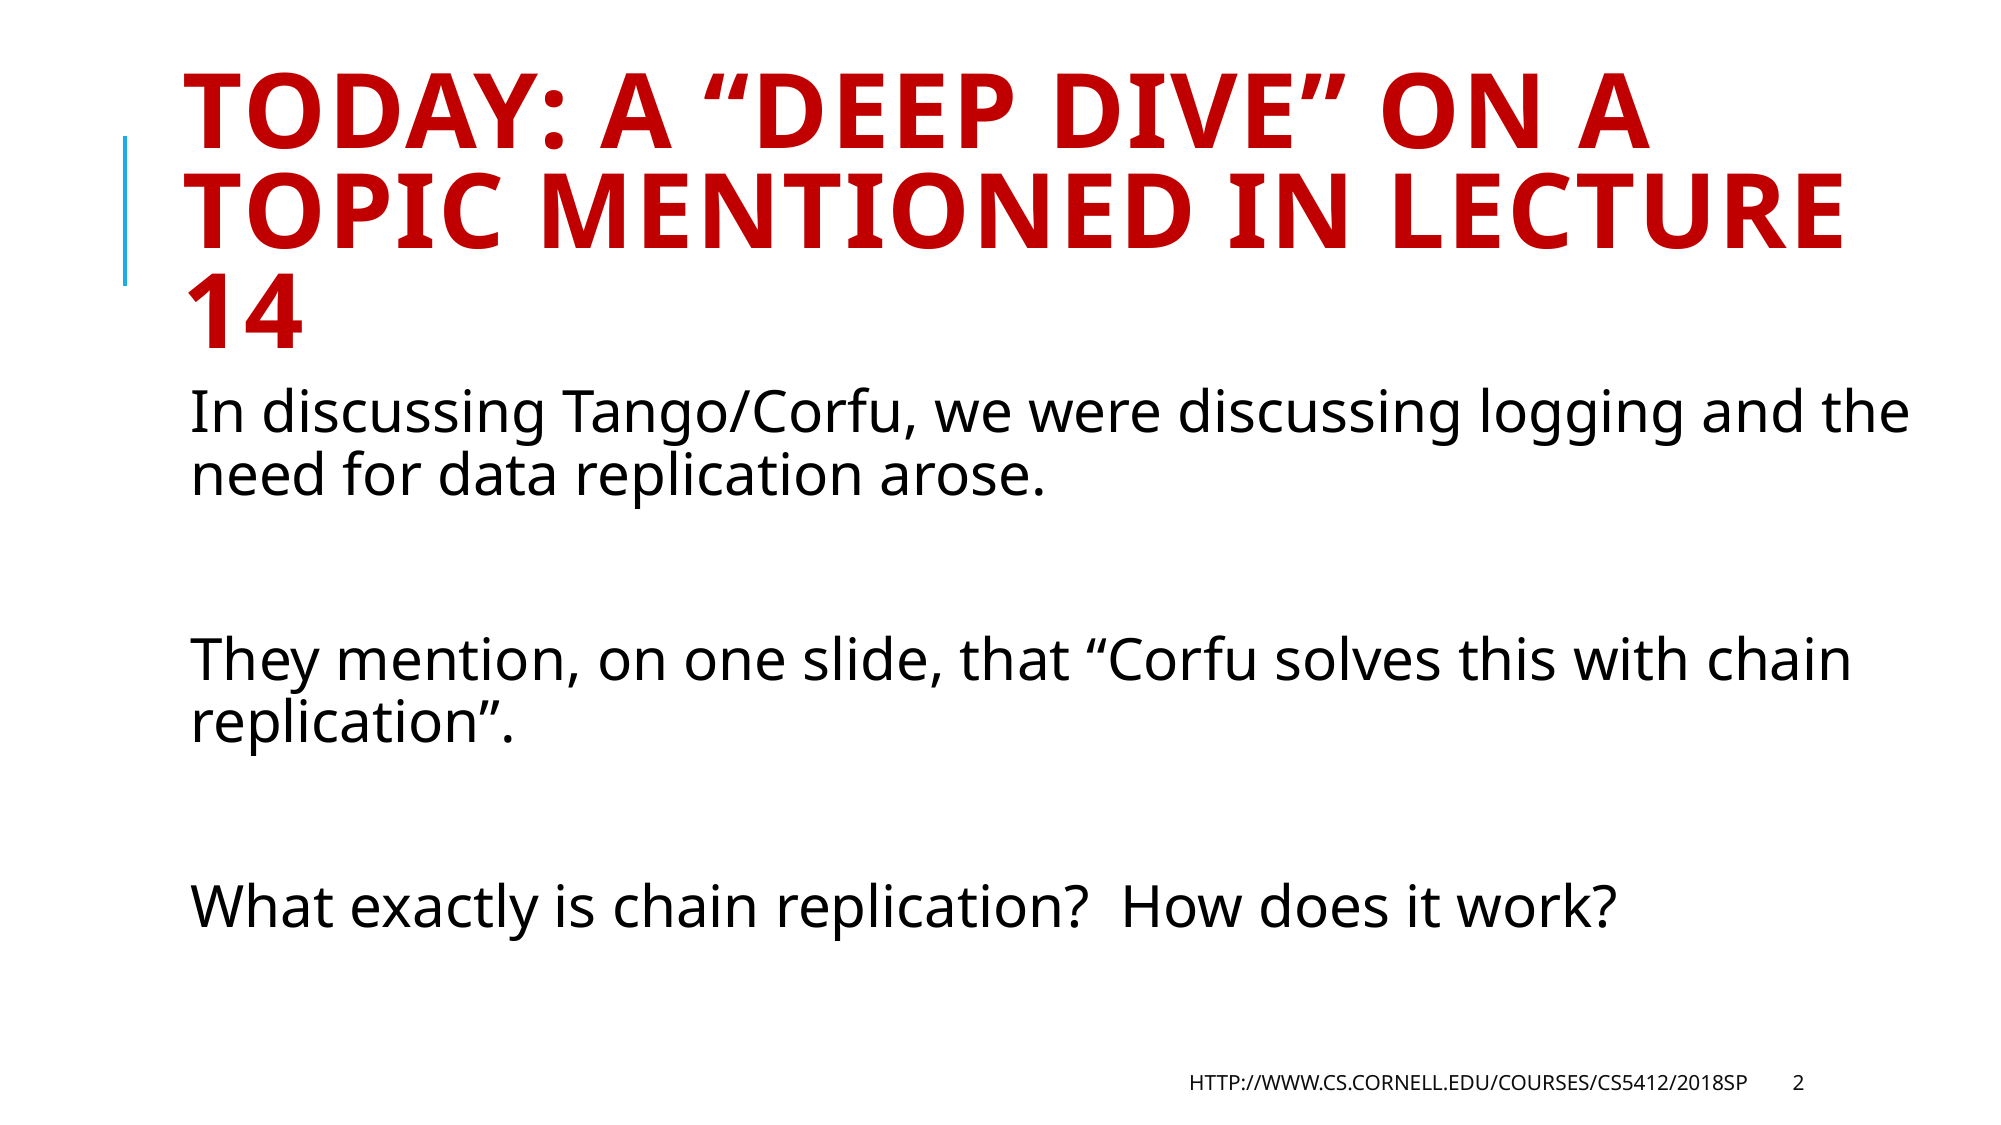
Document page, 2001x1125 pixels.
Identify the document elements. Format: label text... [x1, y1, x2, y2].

footer http://www.cs.cornell.edu/courses/cs5412/2018sp [794, 1061, 1763, 1107]
slide_number 2 [1777, 1061, 1938, 1107]
title Today: A “deep dive” on a topic mentioned in Lecture 14 [168, 96, 1938, 342]
list In discussing Tango/Corfu, we were discussing logging and the need for data replication arose. They mention, on one slide, that “Corfu solves this with chain replication”. What exactly is chain replication? How does it work? [168, 375, 1938, 1035]
